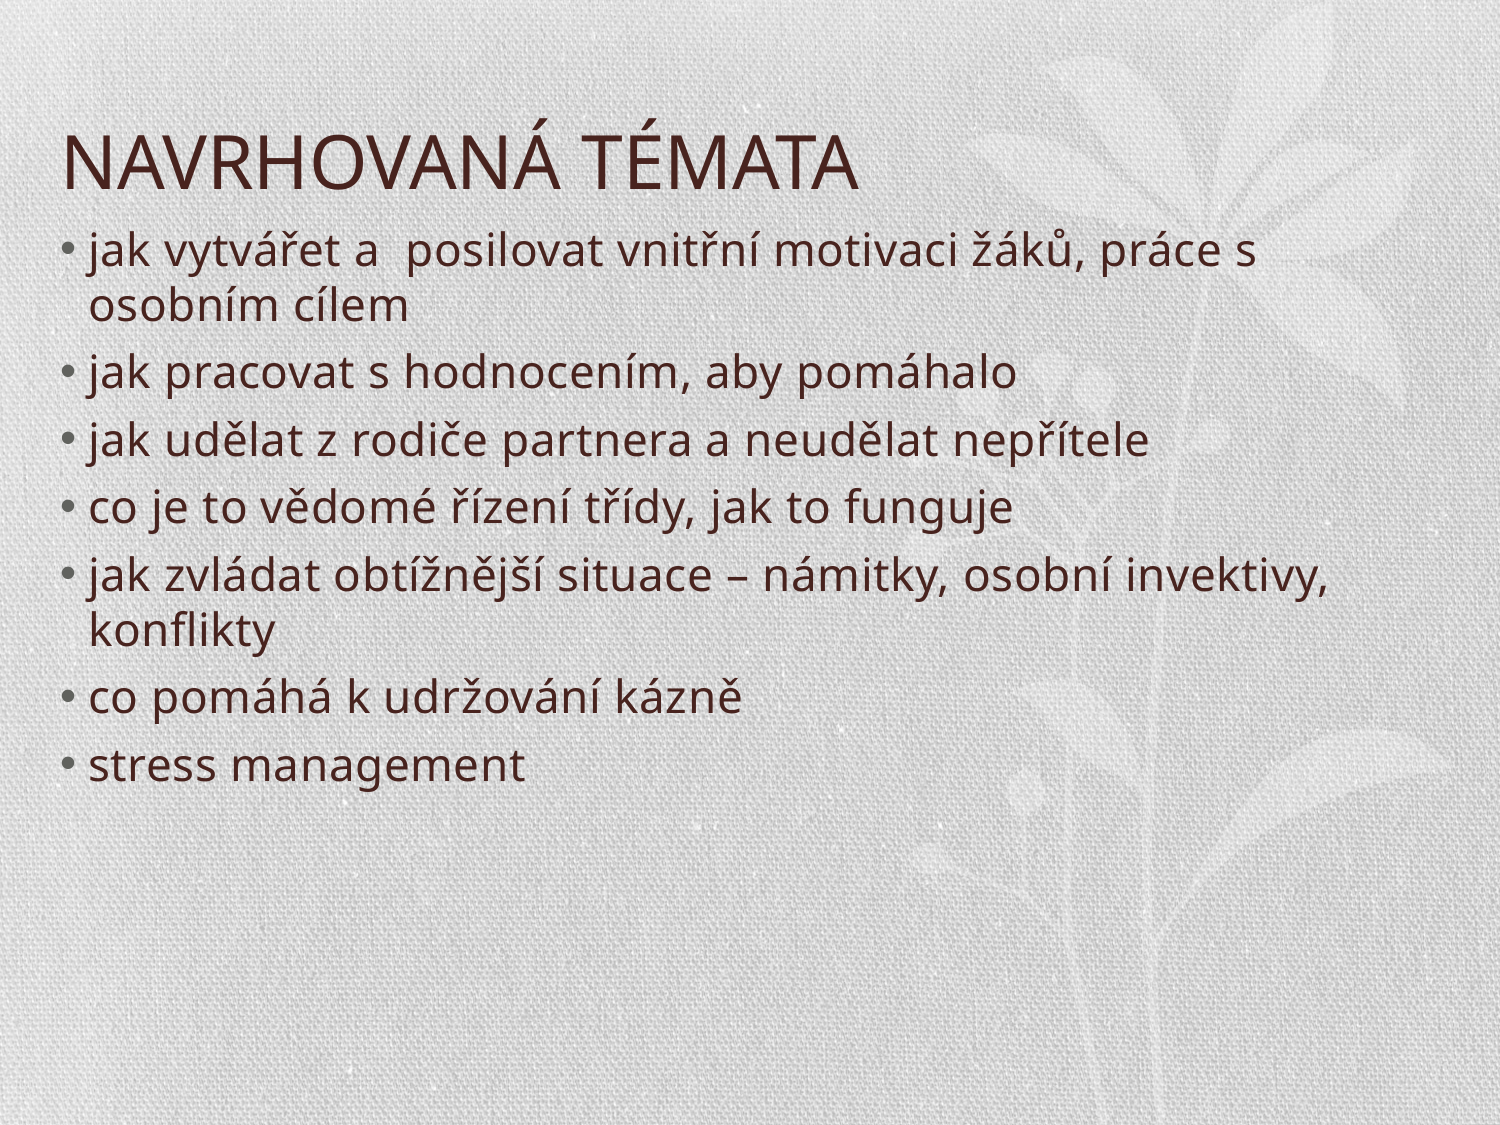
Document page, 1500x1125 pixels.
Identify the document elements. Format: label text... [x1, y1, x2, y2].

list jak vytvářet a posilovat vnitřní motivaci žáků, práce s osobním cílem jak pracovat s hodnocením, aby pomáhalo jak udělat z rodiče partnera a neudělat nepřítele co je to vědomé řízení třídy, jak to funguje jak zvládat obtížnější situace – námitky, osobní invektivy, konflikty co pomáhá k udržování kázně stress management [45, 213, 1455, 1023]
title NAVRHOVANÁ TÉMATA [45, 37, 1455, 213]
